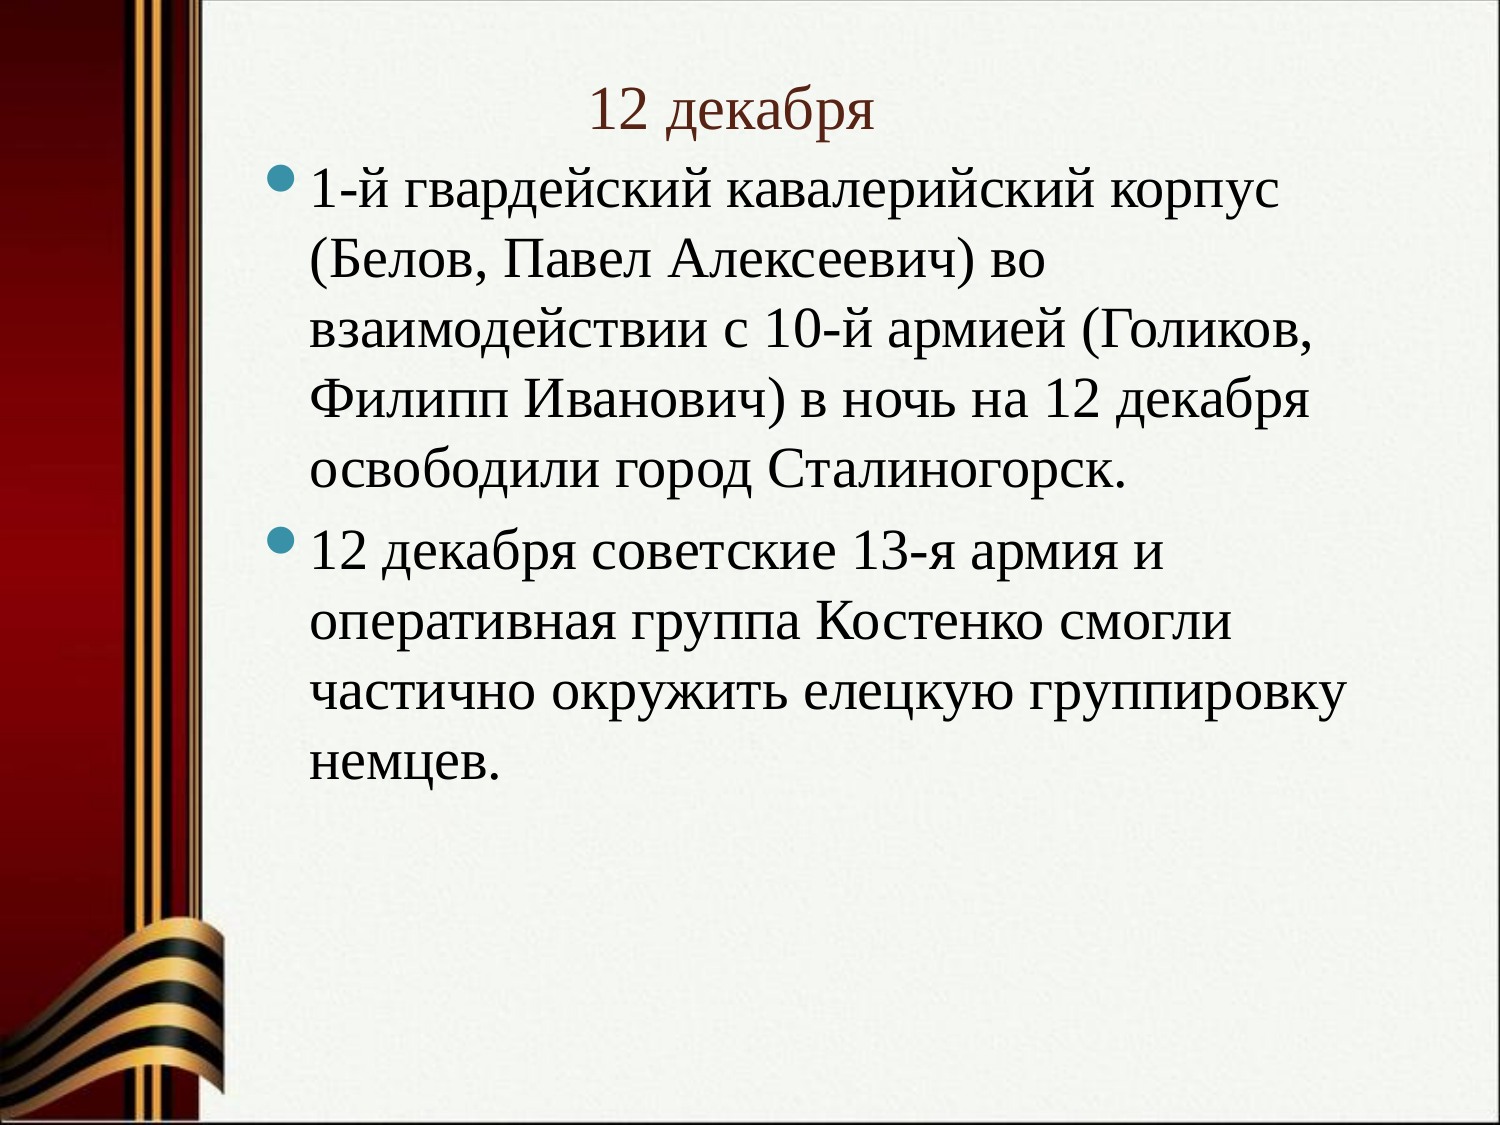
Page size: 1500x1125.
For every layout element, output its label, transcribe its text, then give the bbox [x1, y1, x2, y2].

picture [0, 0, 1500, 1125]
title 12 декабря [572, 59, 1450, 149]
subtitle 1-й гвардейский кавалерийский корпус (Белов, Павел Алексеевич) во взаимодействии с 10-й армией (Голиков, Филипп Иванович) в ночь на 12 декабря освободили город Сталиногорск. 12 декабря советские 13-я армия и оперативная группа Костенко смогли частично окружить елецкую группировку немцев. [234, 149, 1450, 1094]
